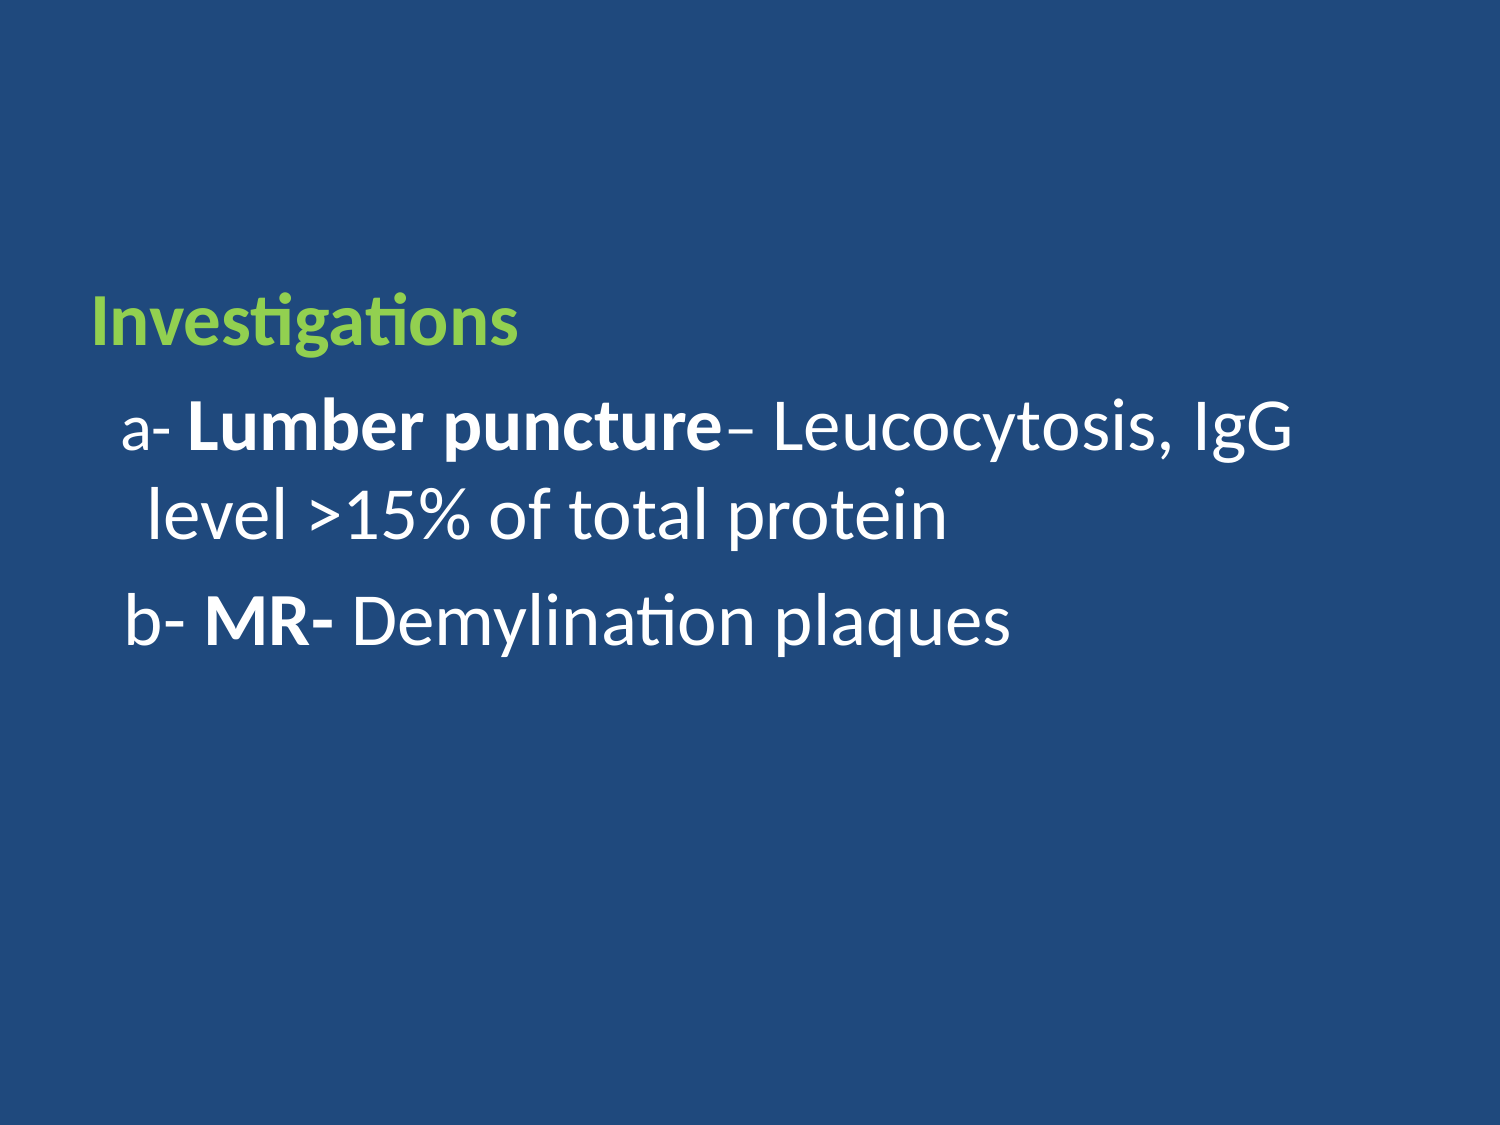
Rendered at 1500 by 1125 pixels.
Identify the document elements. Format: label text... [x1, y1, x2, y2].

list Investigations a- Lumber puncture– Leucocytosis, IgG level >15% of total protein b- MR- Demylination plaques [75, 262, 1425, 1005]
